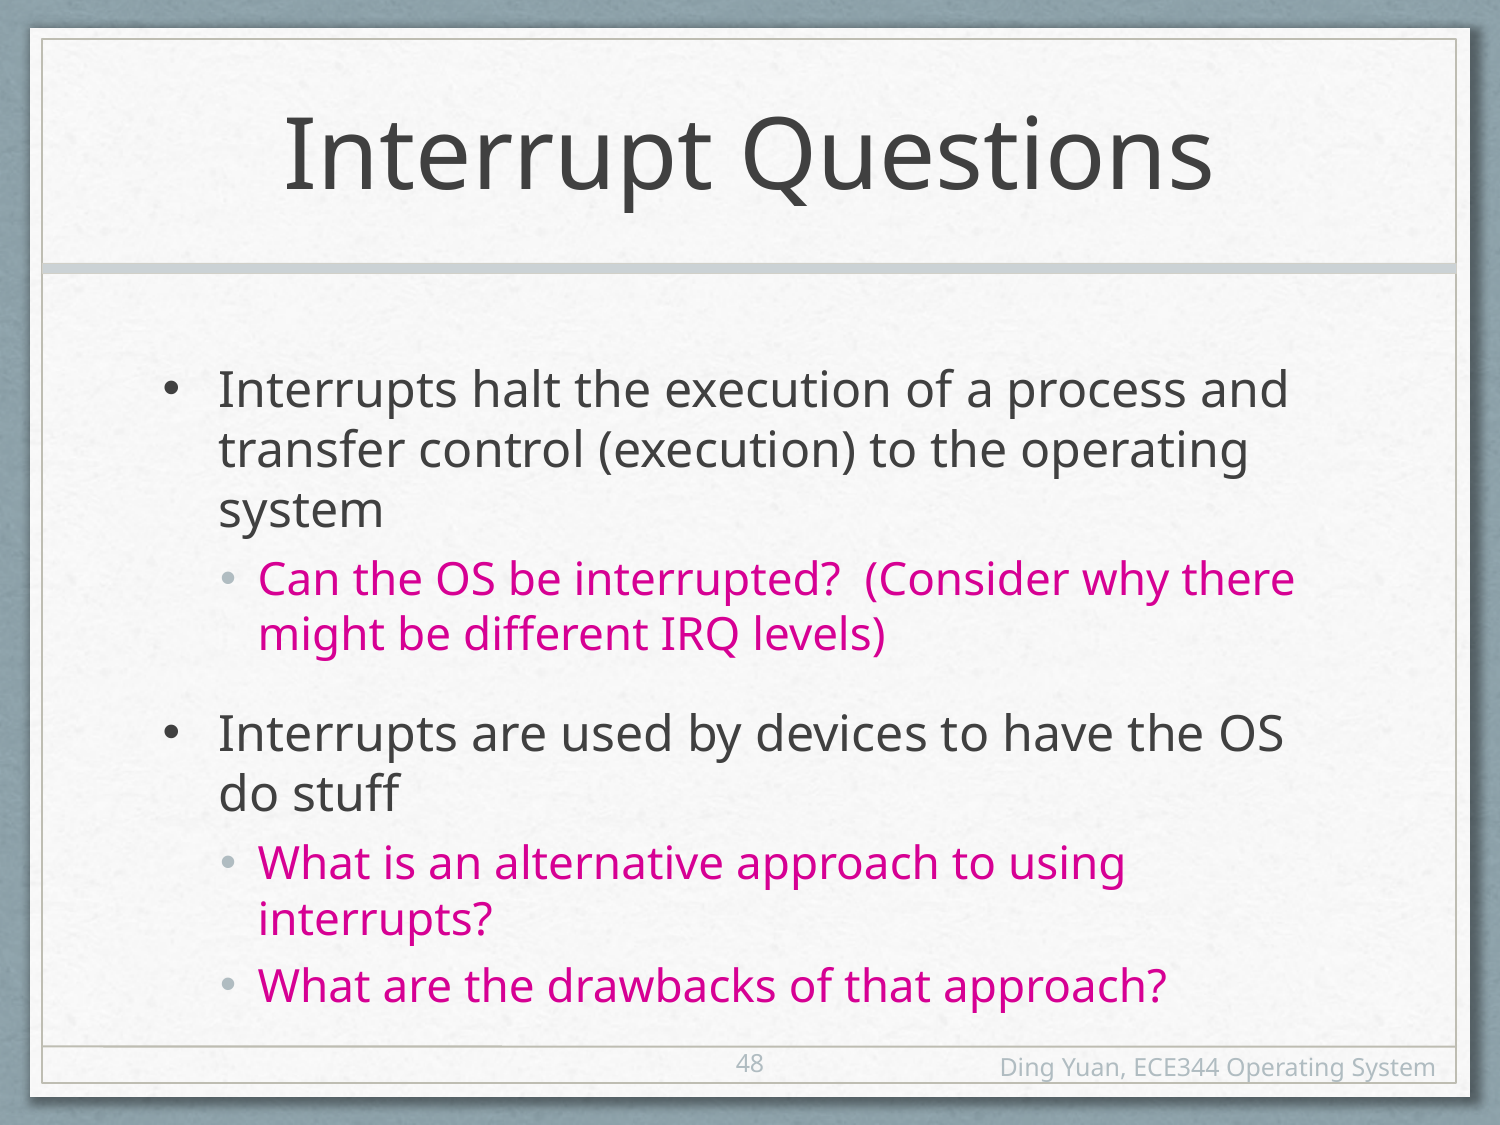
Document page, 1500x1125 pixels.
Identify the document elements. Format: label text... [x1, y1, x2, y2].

slide_number 48 [687, 1042, 813, 1088]
list Interrupts halt the execution of a process and transfer control (execution) to the operating system Can the OS be interrupted? (Consider why there might be different IRQ levels) Interrupts are used by devices to have the OS do stuff What is an alternative approach to using interrupts? What are the drawbacks of that approach? [147, 350, 1353, 995]
title Interrupt Questions [147, 40, 1353, 260]
footer Ding Yuan, ECE344 Operating System [977, 1045, 1453, 1088]
picture [30, 28, 1470, 1097]
